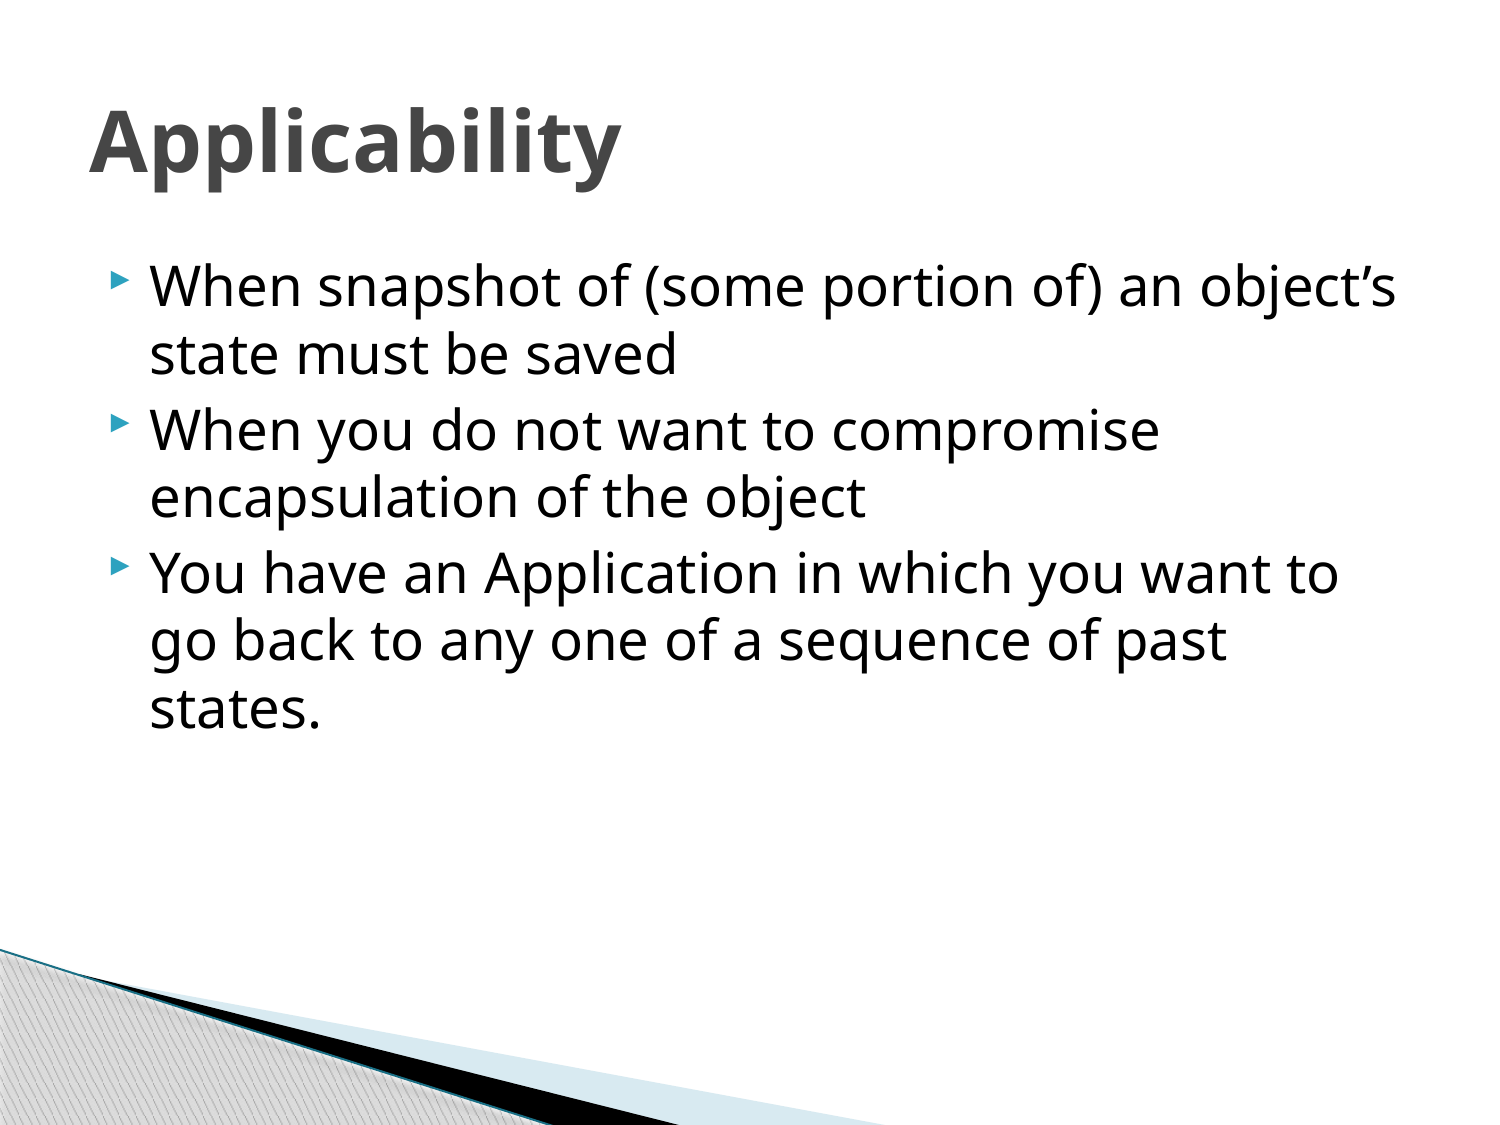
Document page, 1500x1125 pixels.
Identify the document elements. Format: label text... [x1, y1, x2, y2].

list When snapshot of (some portion of) an object’s state must be saved When you do not want to compromise encapsulation of the object You have an Application in which you want to go back to any one of a sequence of past states. [75, 243, 1425, 986]
title Applicability [75, 45, 1425, 233]
